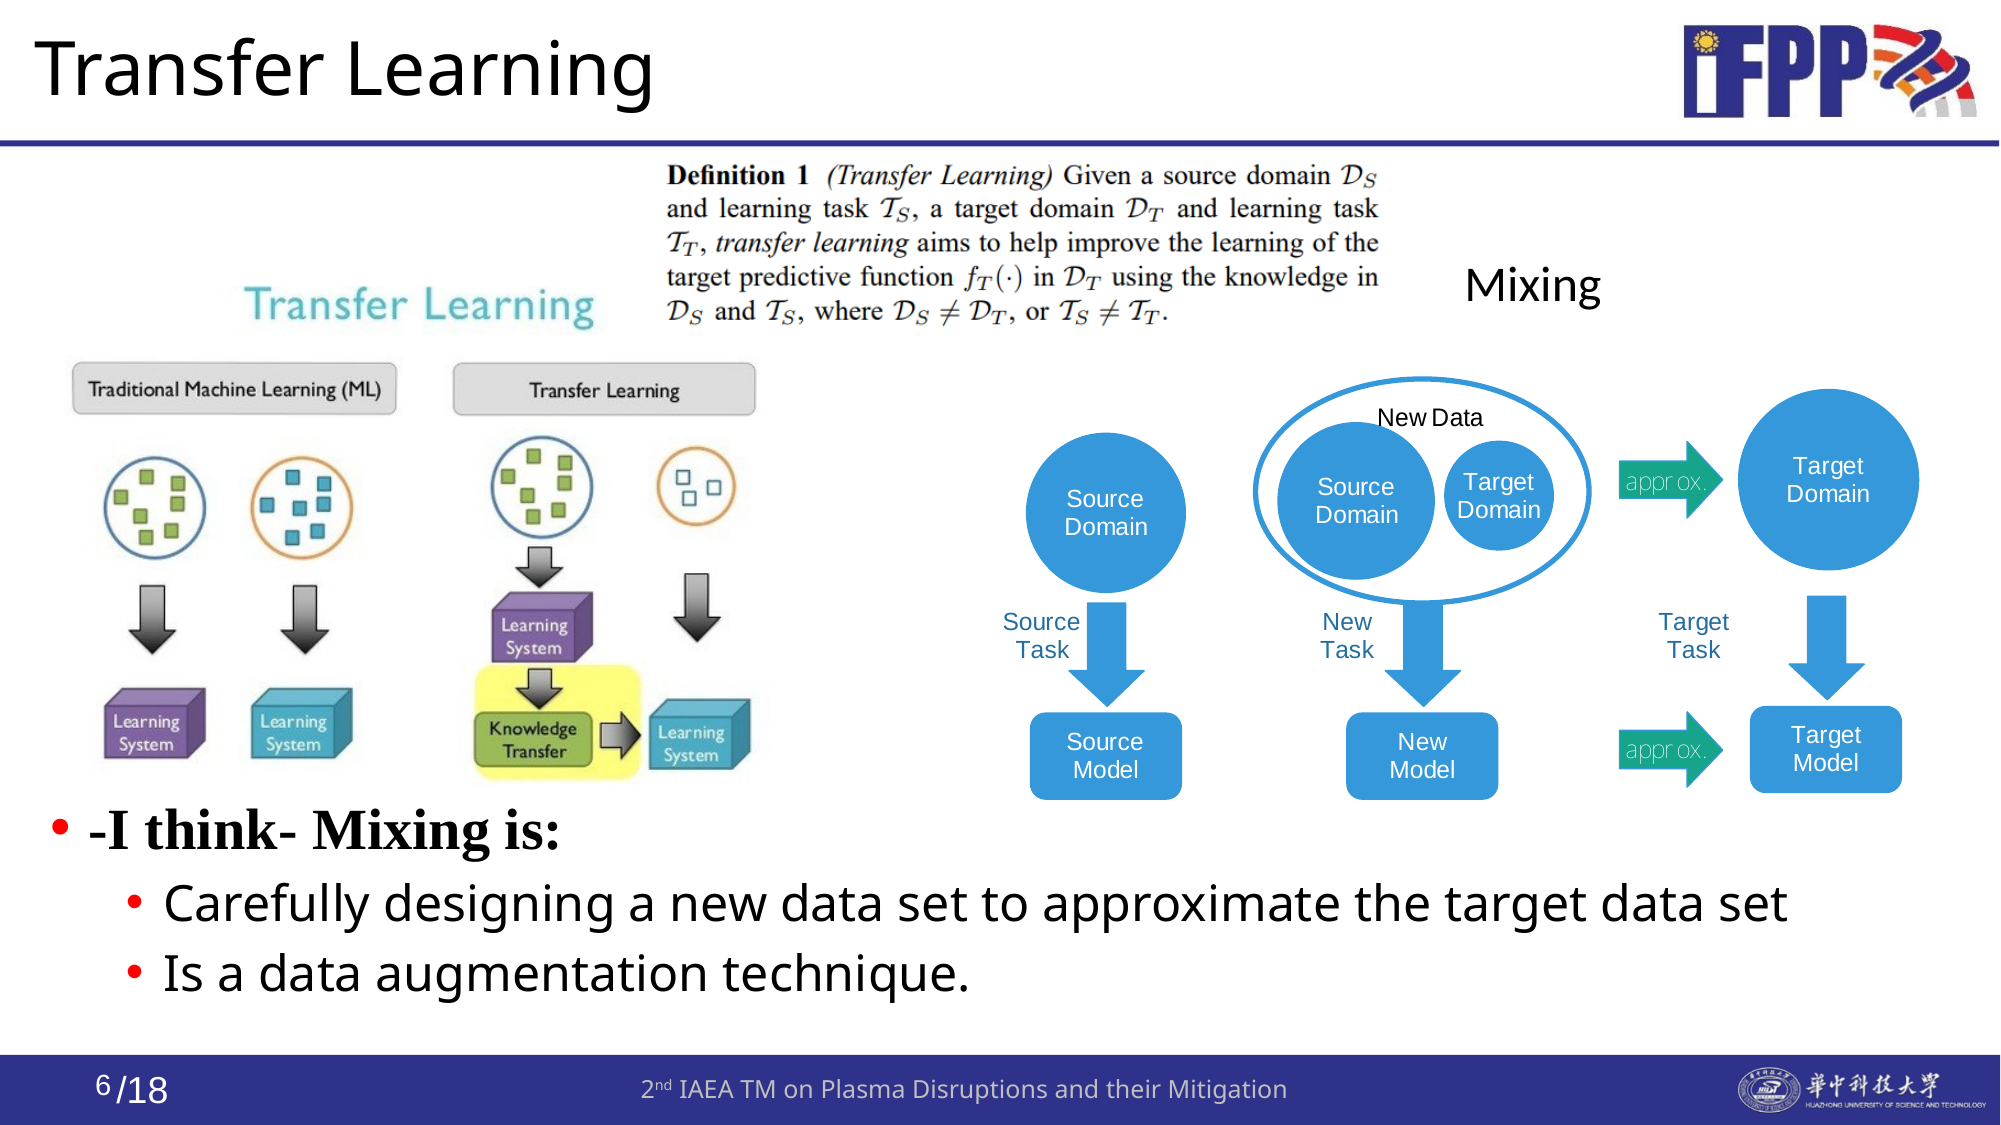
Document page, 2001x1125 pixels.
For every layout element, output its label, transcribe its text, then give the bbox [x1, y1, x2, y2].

picture [1735, 1063, 2001, 1117]
picture [35, 150, 1392, 787]
picture [1677, 24, 1982, 121]
title Transfer Learning [19, 6, 1662, 137]
text_box Mixing [1449, 244, 1617, 320]
text_box -I think- Mixing is: Carefully designing a new data set to approximate the target data set Is a data augmentation technique. [35, 783, 2000, 1039]
picture [988, 373, 1922, 802]
slide_number 5 [7, 1059, 126, 1119]
